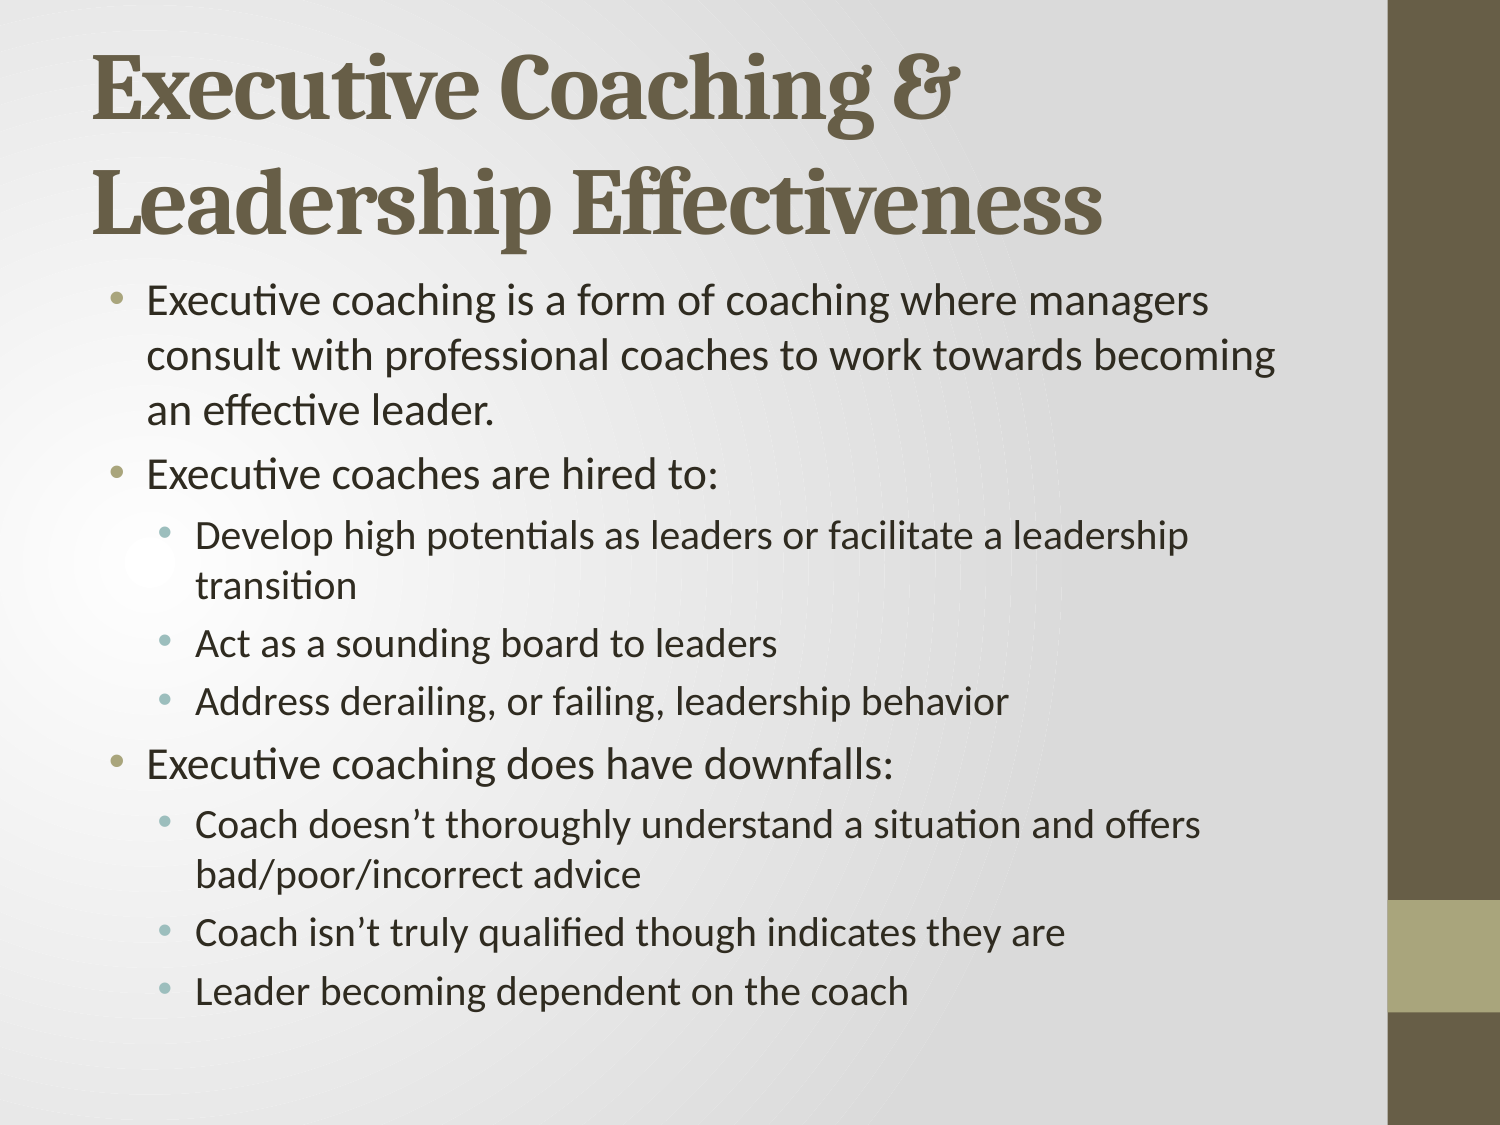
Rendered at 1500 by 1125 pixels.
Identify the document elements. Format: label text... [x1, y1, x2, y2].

title Executive Coaching & Leadership Effectiveness [75, 45, 1325, 233]
list Executive coaching is a form of coaching where managers consult with professional coaches to work towards becoming an effective leader. Executive coaches are hired to: Develop high potentials as leaders or facilitate a leadership transition Act as a sounding board to leaders Address derailing, or failing, leadership behavior Executive coaching does have downfalls: Coach doesn’t thoroughly understand a situation and offers bad/poor/incorrect advice Coach isn’t truly qualified though indicates they are Leader becoming dependent on the coach [75, 262, 1325, 1050]
